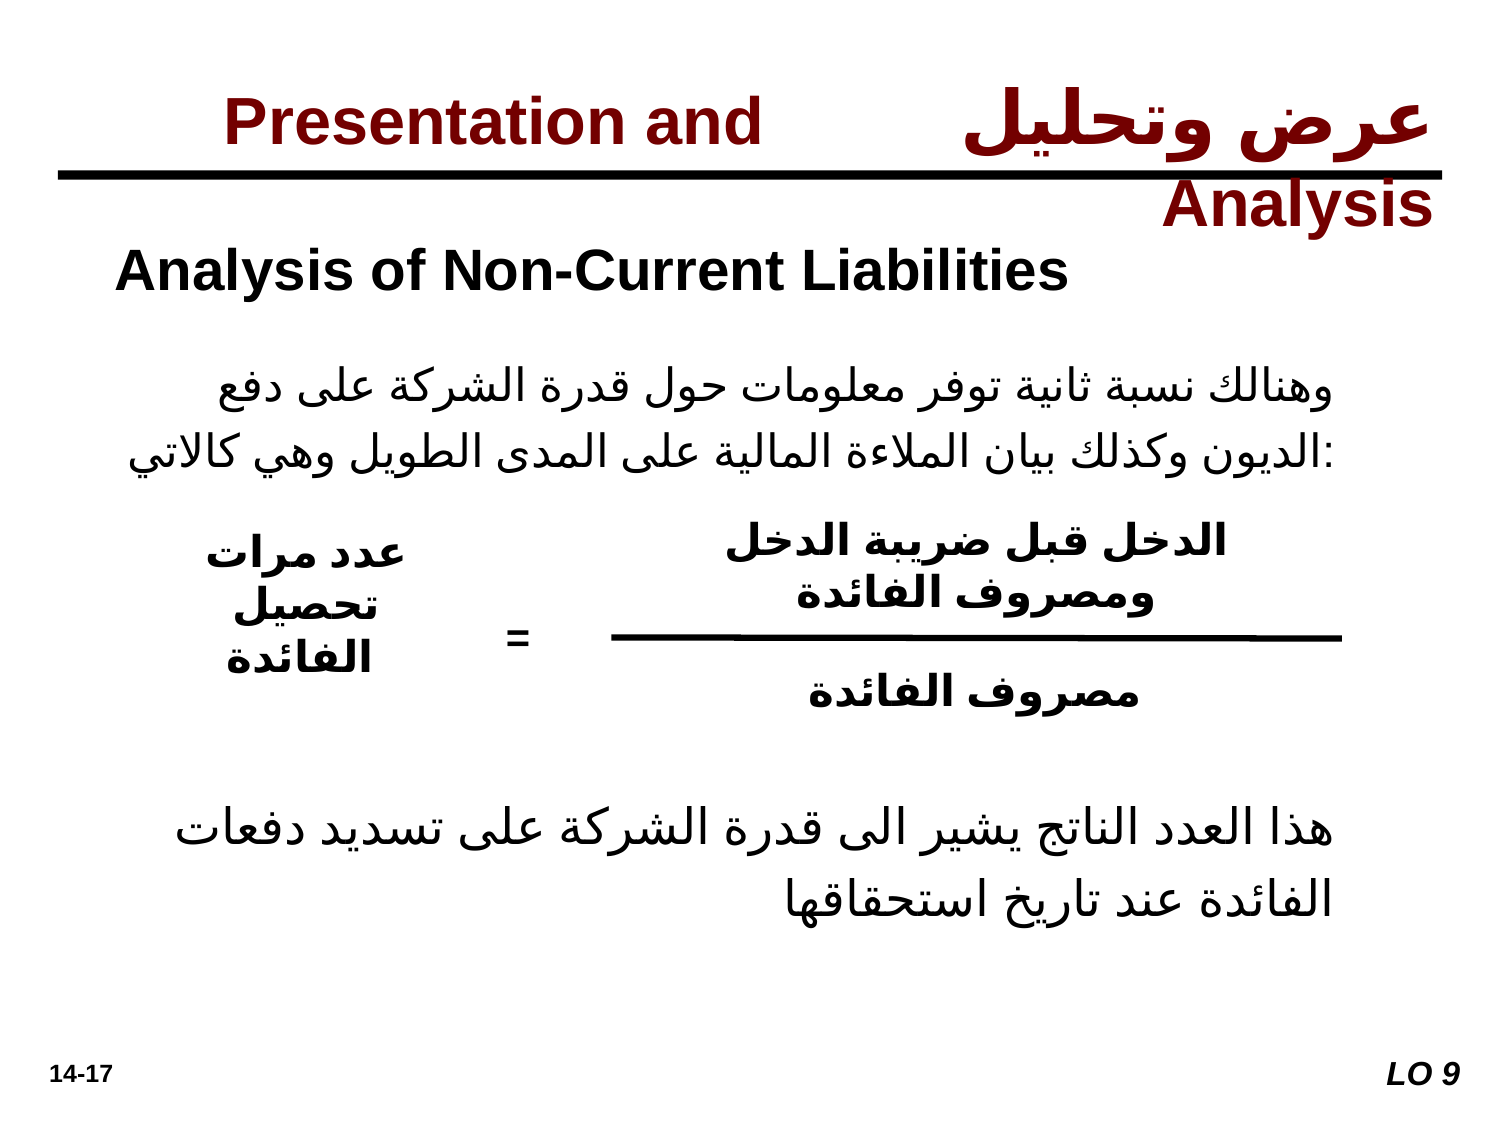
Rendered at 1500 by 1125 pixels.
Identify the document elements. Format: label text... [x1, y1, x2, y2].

text_box الدخل قبل ضريبة الدخل ومصروف الفائدة [676, 504, 1277, 624]
text_box وهنالك نسبة ثانية توفر معلومات حول قدرة الشركة على دفع الديون وكذلك بيان الملاءة المالية على المدى الطويل وهي كالاتي: [99, 337, 1350, 485]
text_box Analysis of Non-Current Liabilities [99, 224, 1413, 310]
text_box عدد مرات تحصيل الفائدة [156, 516, 457, 689]
text_box هذا العدد الناتج يشير الى قدرة الشركة على تسديد دفعات الفائدة عند تاريخ استحقاقها [99, 774, 1350, 934]
text_box عرض وتحليل Presentation and Analysis [99, 62, 1450, 155]
text_box LO 9 [1324, 1044, 1475, 1100]
text_box مصروف الفائدة [549, 655, 1413, 723]
text_box = [474, 615, 550, 668]
